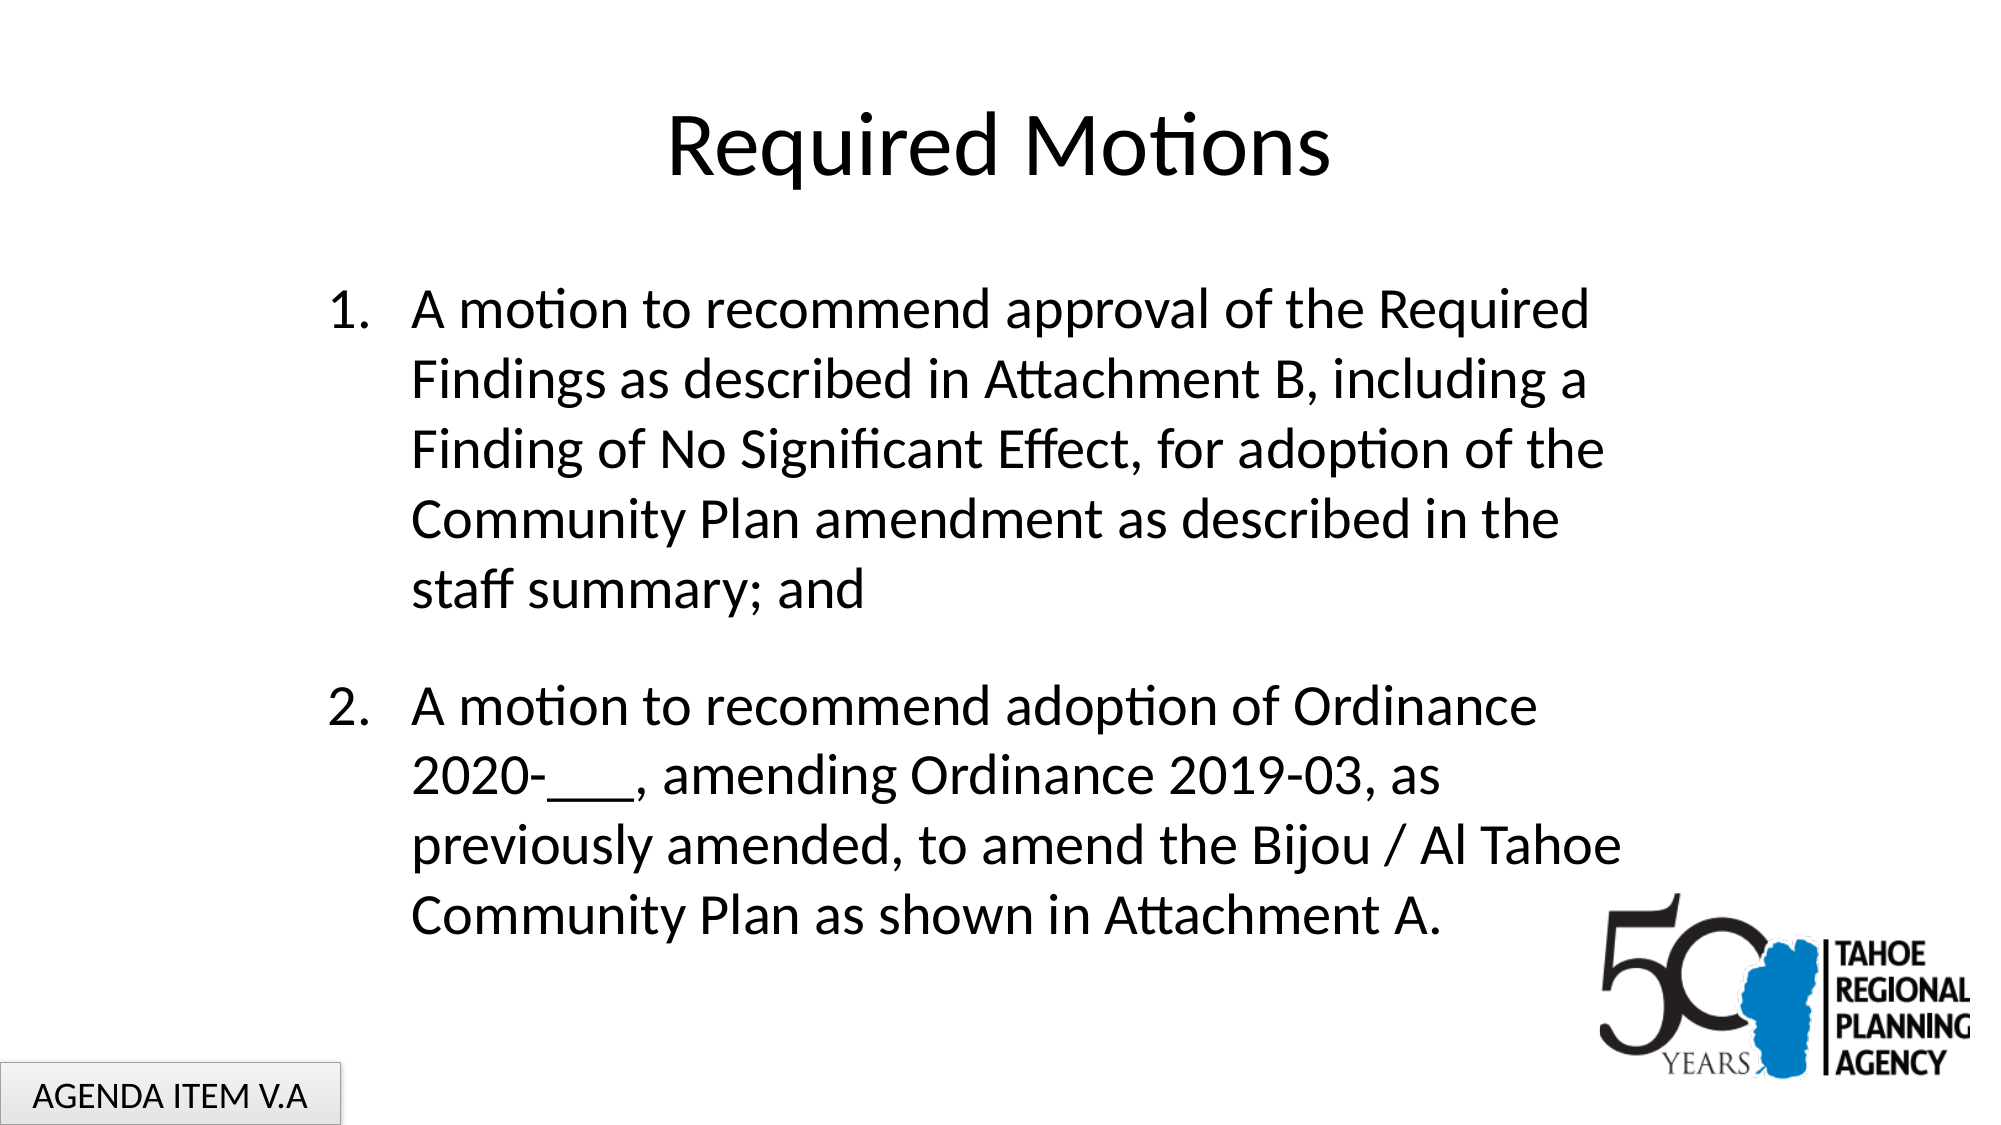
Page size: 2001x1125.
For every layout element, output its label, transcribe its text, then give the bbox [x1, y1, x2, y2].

title Required Motions [99, 45, 1900, 233]
text_box AGENDA ITEM V.A [0, 1062, 341, 1125]
list A motion to recommend approval of the Required Findings as described in Attachment B, including a Finding of No Significant Effect, for adoption of the Community Plan amendment as described in the staff summary; and A motion to recommend adoption of Ordinance 2020-___, amending Ordinance 2019-03, as previously amended, to amend the Bijou / Al Tahoe Community Plan as shown in Attachment A. [312, 262, 1688, 1005]
